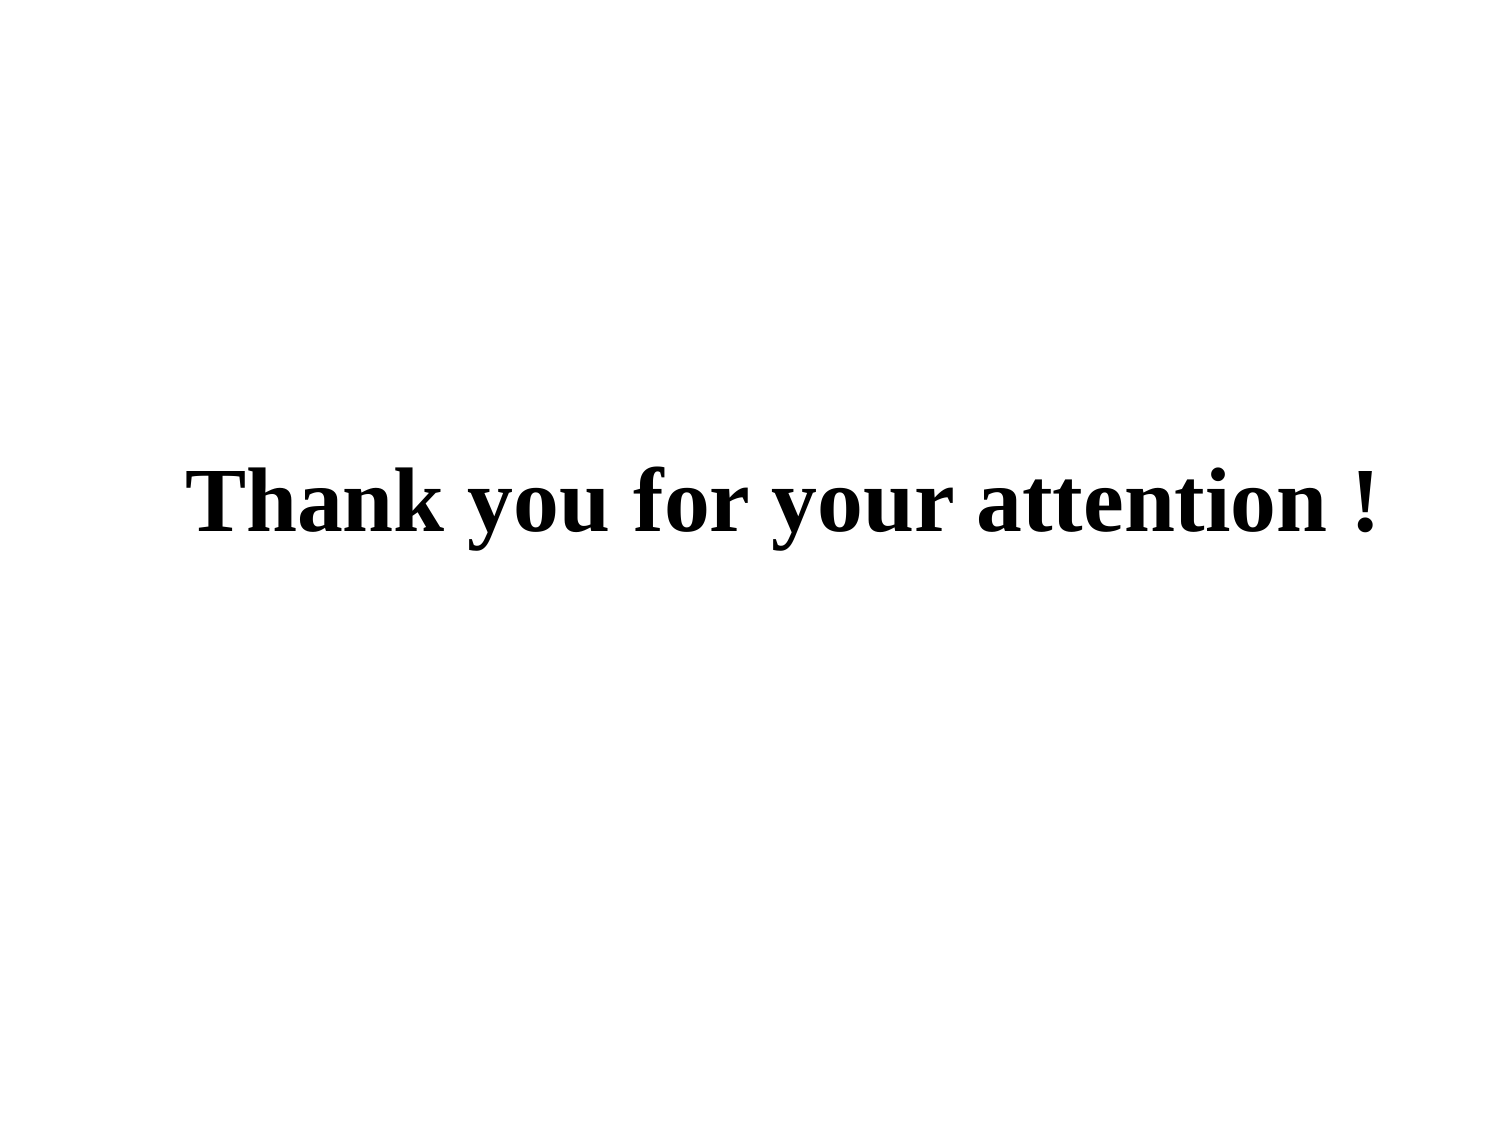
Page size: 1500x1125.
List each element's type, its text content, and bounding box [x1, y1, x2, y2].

text_box Thank you for your attention ! [170, 432, 1398, 558]
